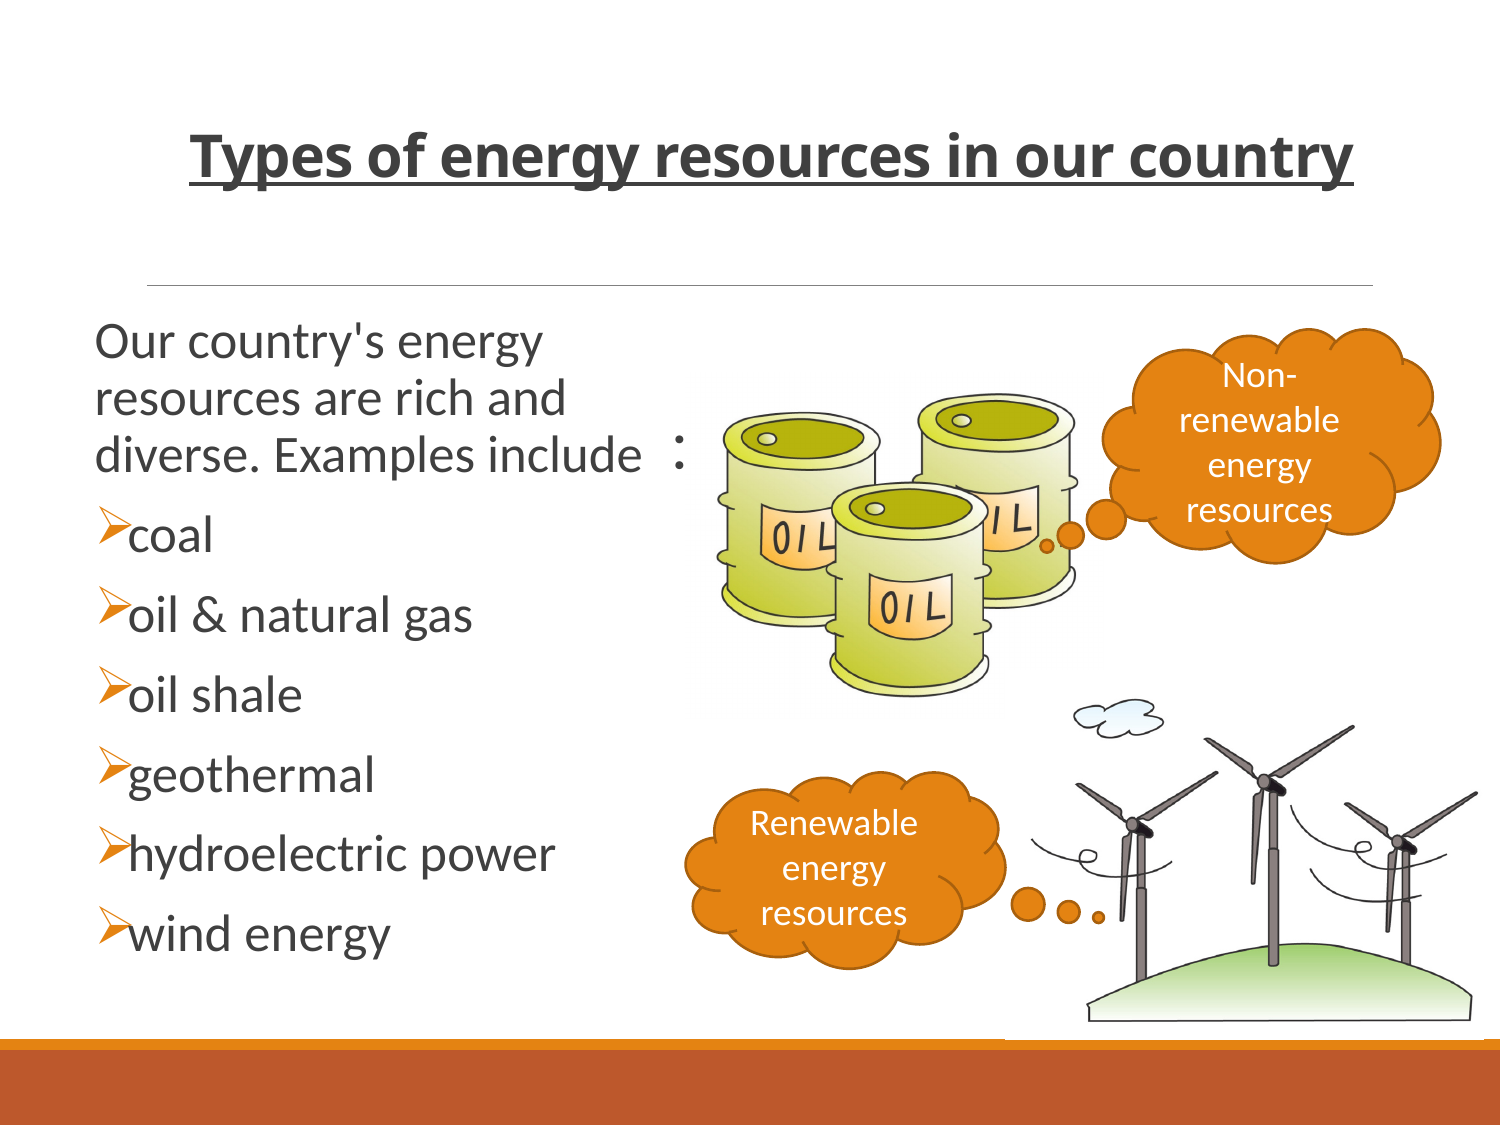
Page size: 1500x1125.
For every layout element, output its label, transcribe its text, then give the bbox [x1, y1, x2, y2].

title Types of energy resources in our country [174, 81, 1383, 198]
text_box Non-renewable energy resources [1111, 328, 1442, 565]
text_box Renewable energy resources [684, 771, 1001, 971]
list Our country's energy resources are rich and diverse. Examples include： coal oil & natural gas oil shale geothermal hydroelectric power wind energy [94, 305, 711, 986]
picture [685, 372, 1485, 1041]
